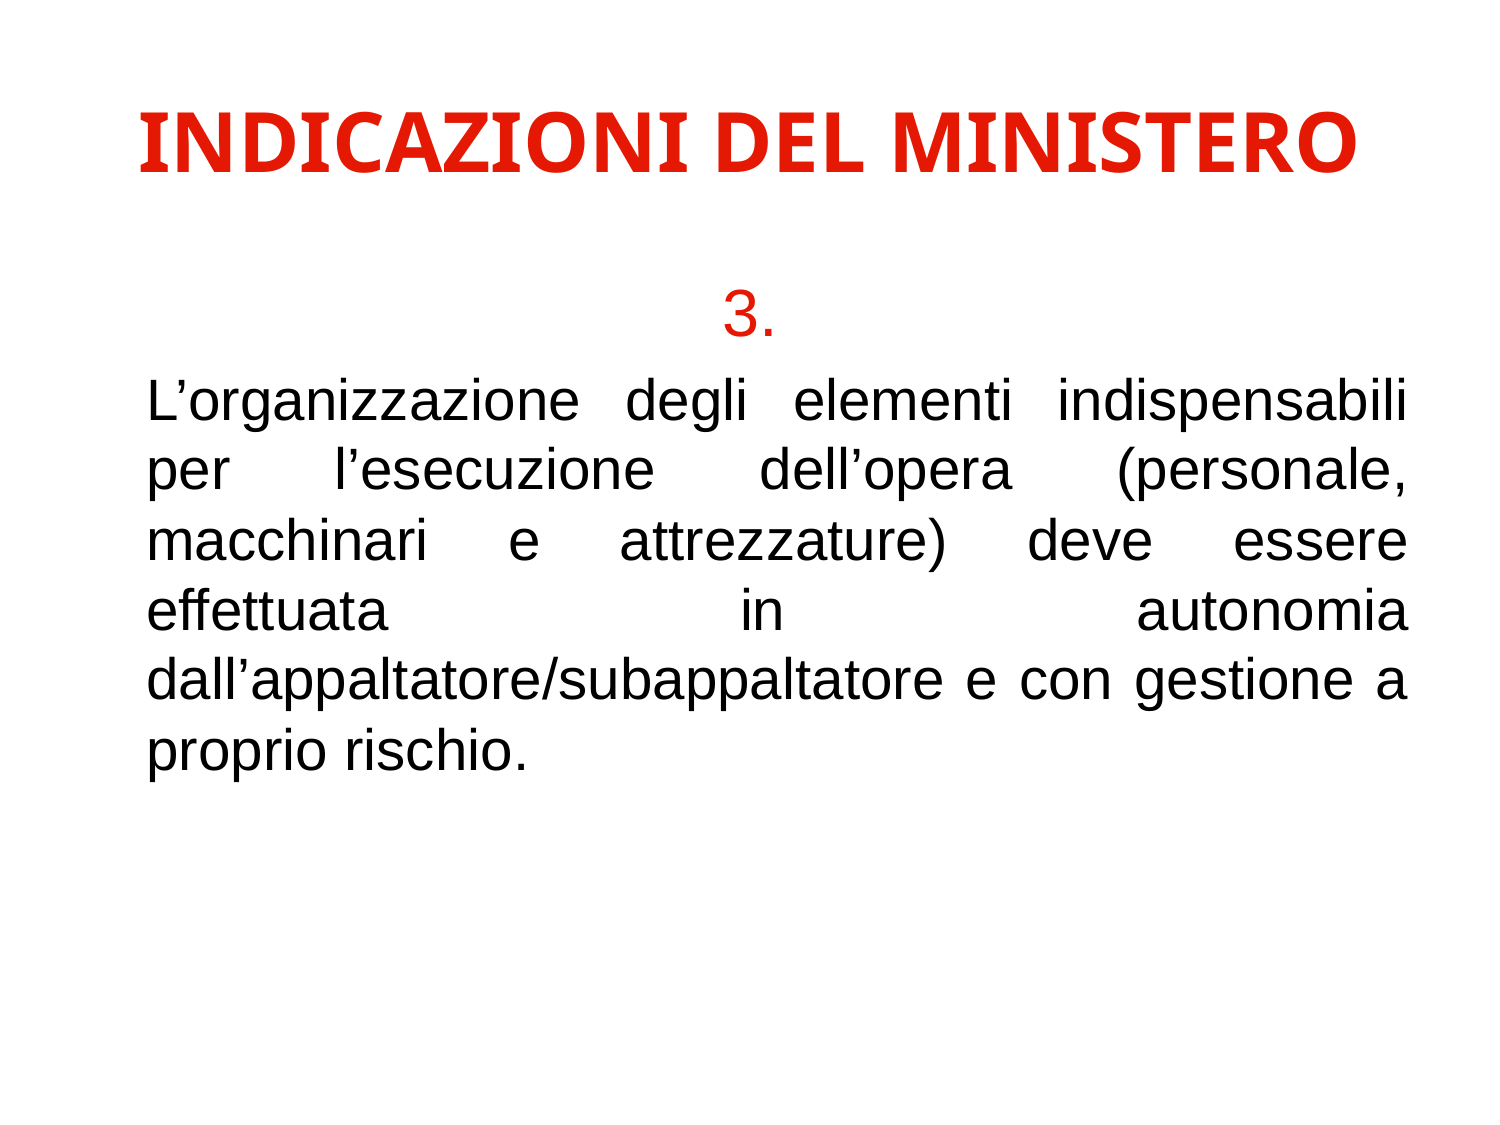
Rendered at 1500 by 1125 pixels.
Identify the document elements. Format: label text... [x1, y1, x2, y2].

list 3. L’organizzazione degli elementi indispensabili per l’esecuzione dell’opera (personale, macchinari e attrezzature) deve essere effettuata in autonomia dall’appaltatore/subappaltatore e con gestione a proprio rischio. [75, 262, 1425, 1005]
title INDICAZIONI DEL MINISTERO [75, 45, 1425, 233]
